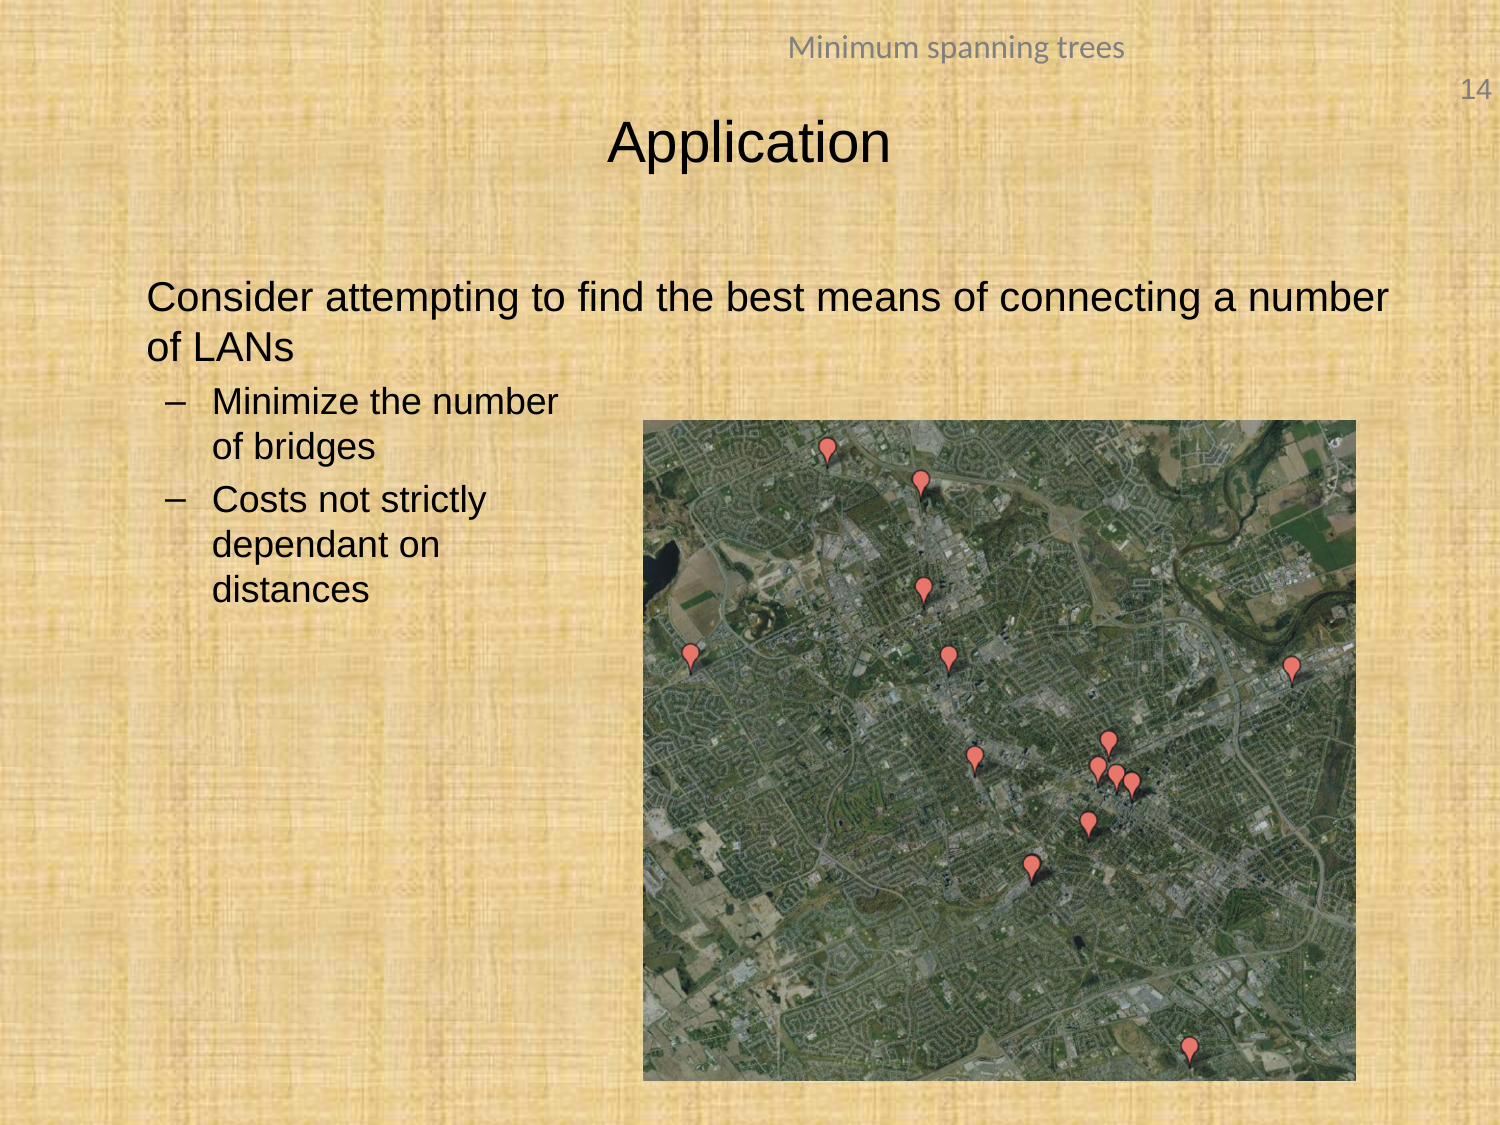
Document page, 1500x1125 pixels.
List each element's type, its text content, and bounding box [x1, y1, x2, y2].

picture [0, 0, 1500, 1125]
title Application [74, 44, 1426, 233]
list Consider attempting to find the best means of connecting a number of LANs Minimize the number of bridges Costs not strictly dependant on distances [74, 262, 1426, 1006]
